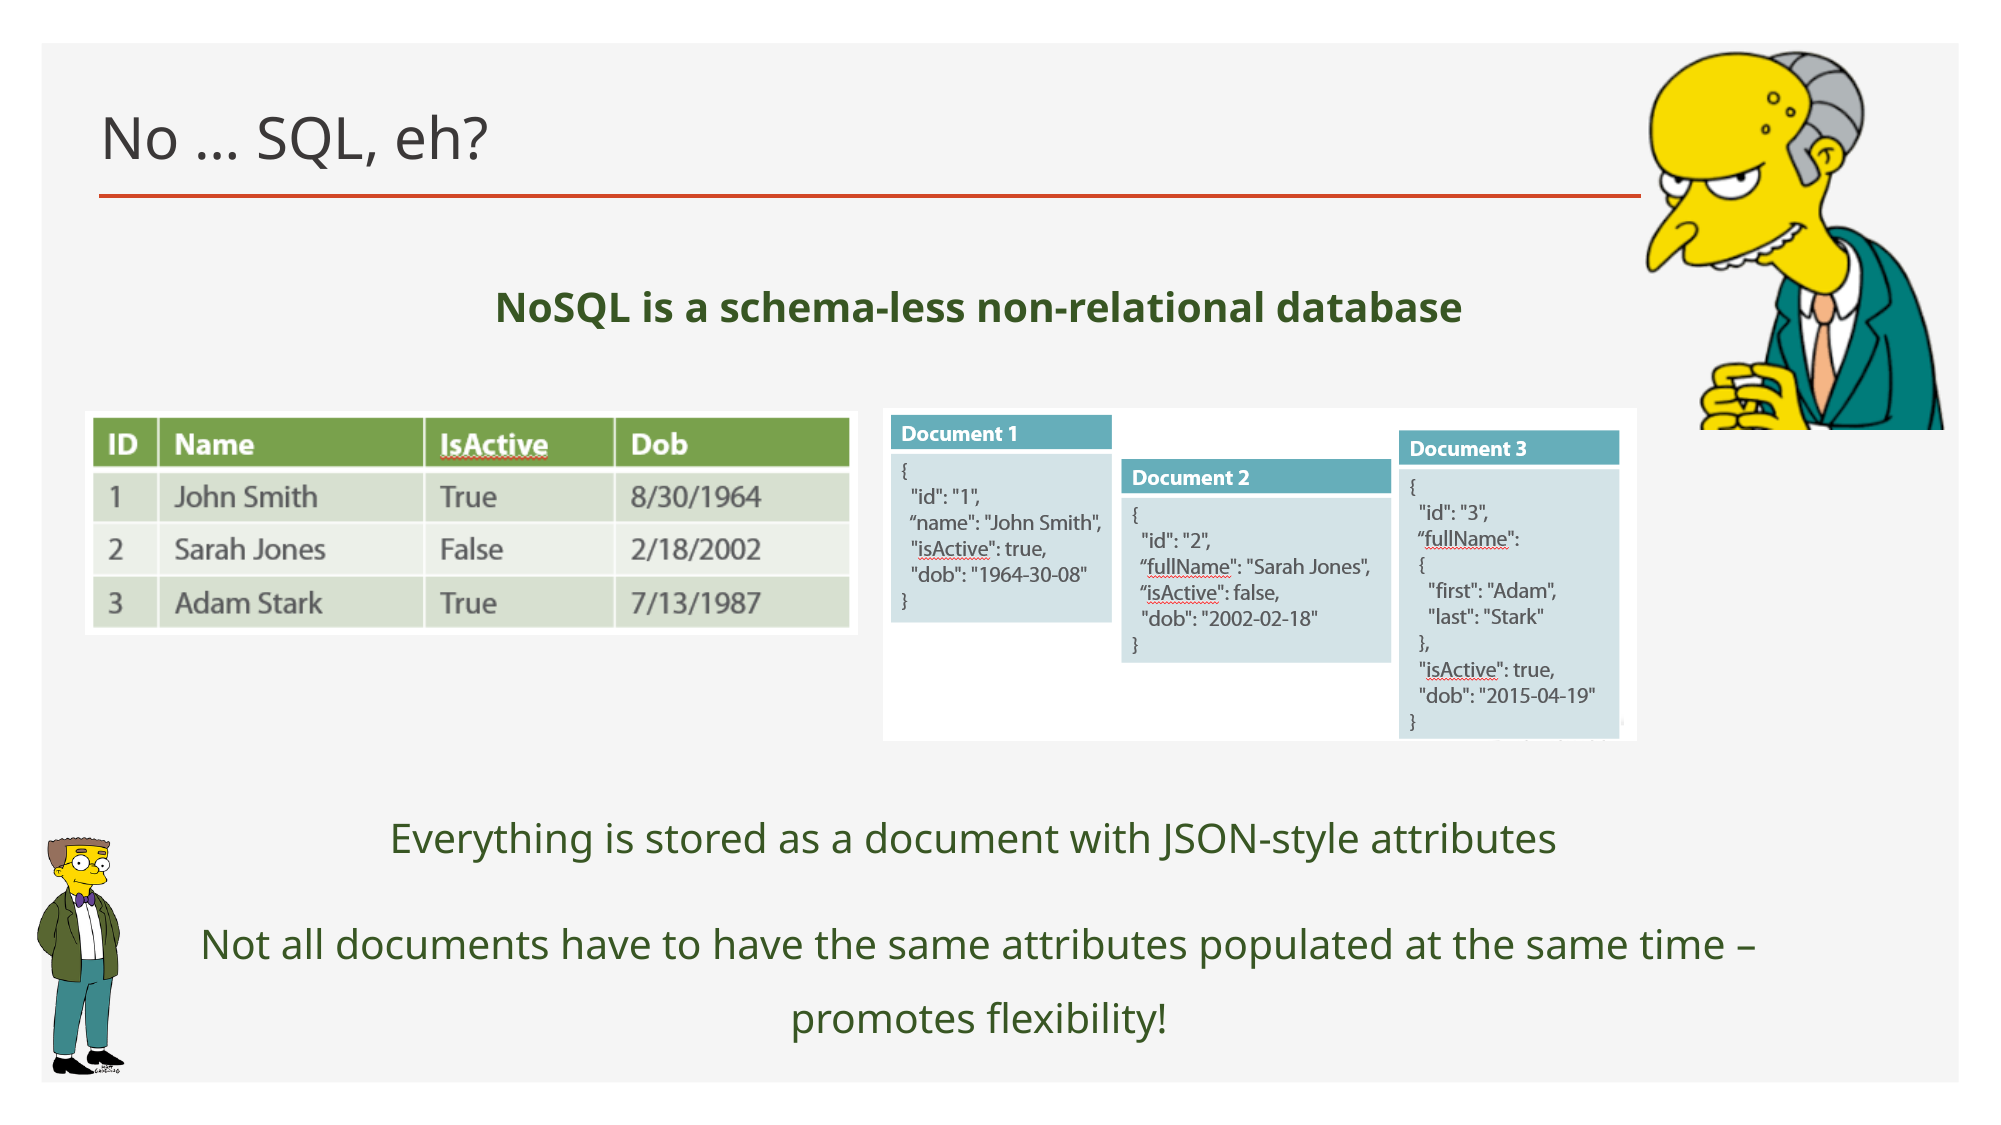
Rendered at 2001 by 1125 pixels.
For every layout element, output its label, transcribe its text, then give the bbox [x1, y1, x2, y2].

picture [883, 408, 1637, 742]
picture [85, 411, 858, 635]
text_box NoSQL is a schema-less non-relational database Everything is stored as a document with JSON-style attributes Not all documents have to have the same attributes populated at the same time – promotes flexibility! [88, 249, 1870, 1052]
picture [9, 825, 152, 1086]
picture [1641, 44, 1956, 431]
title No … SQL, eh? [85, 73, 1214, 179]
